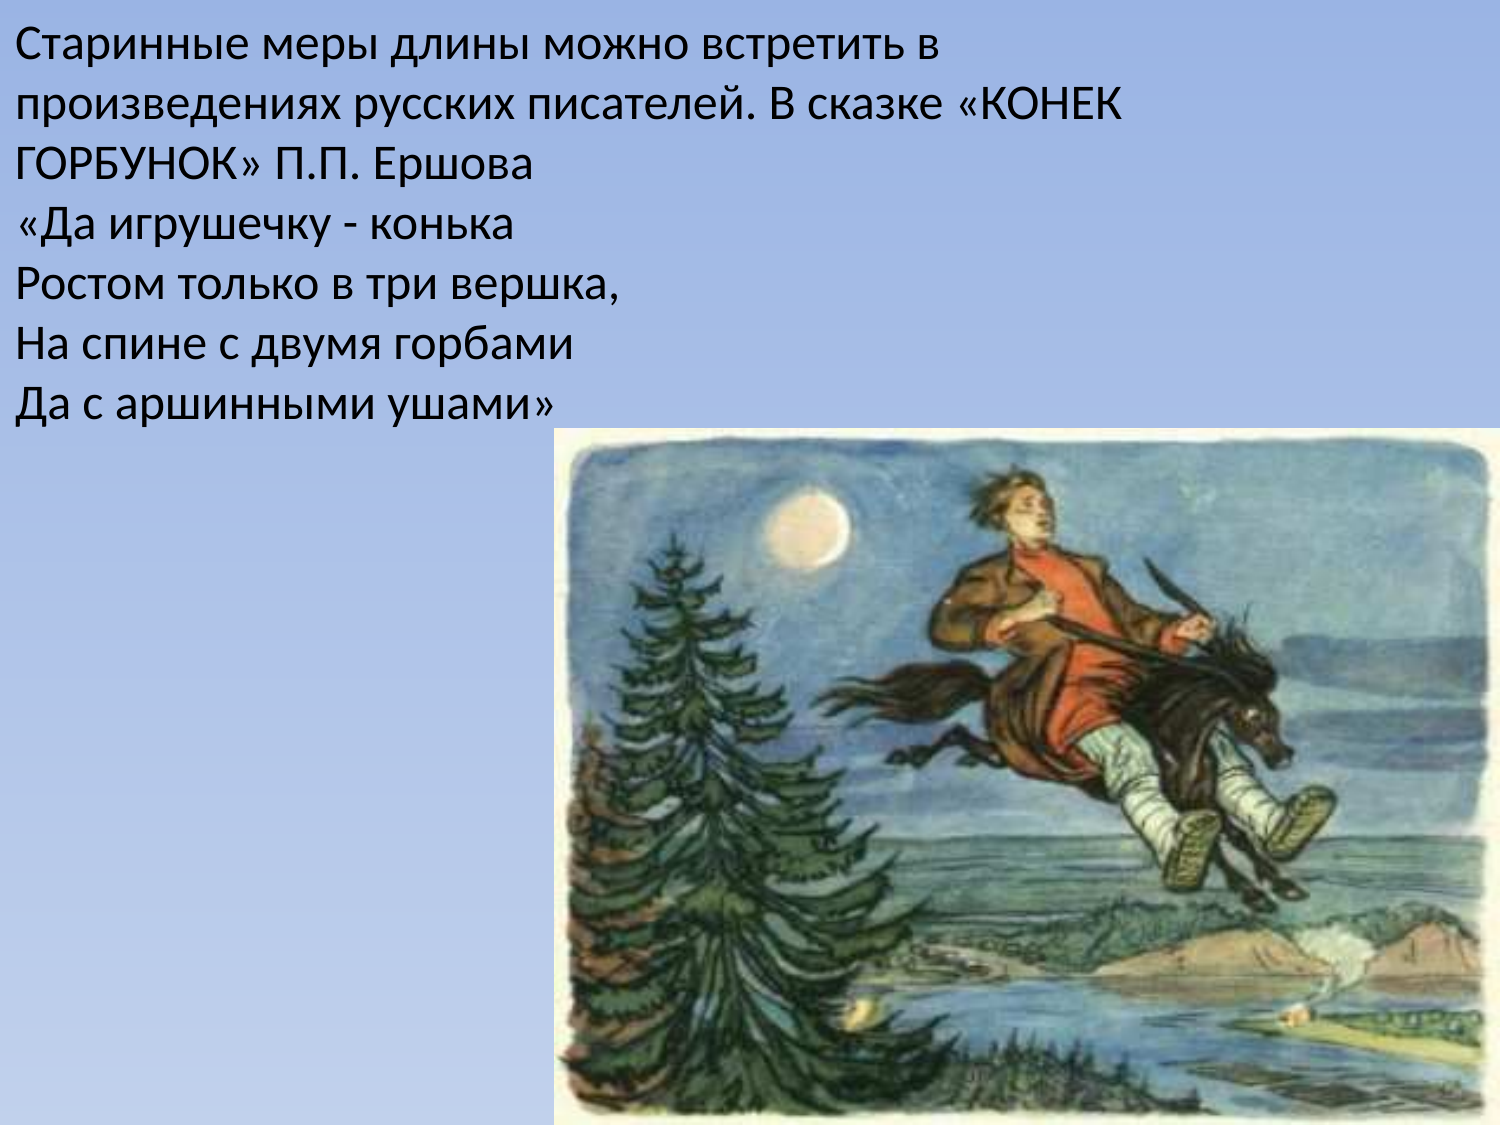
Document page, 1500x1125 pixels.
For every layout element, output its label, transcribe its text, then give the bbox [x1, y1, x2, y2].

text_box Старинные меры длины можно встретить в произведениях русских писателей. В сказке «КОНЕК ГОРБУНОК» П.П. Ершова «Да игрушечку - конька Ростом только в три вершка, На спине с двумя горбами Да с аршинными ушами» [0, 2, 1161, 483]
picture [554, 427, 1500, 1125]
